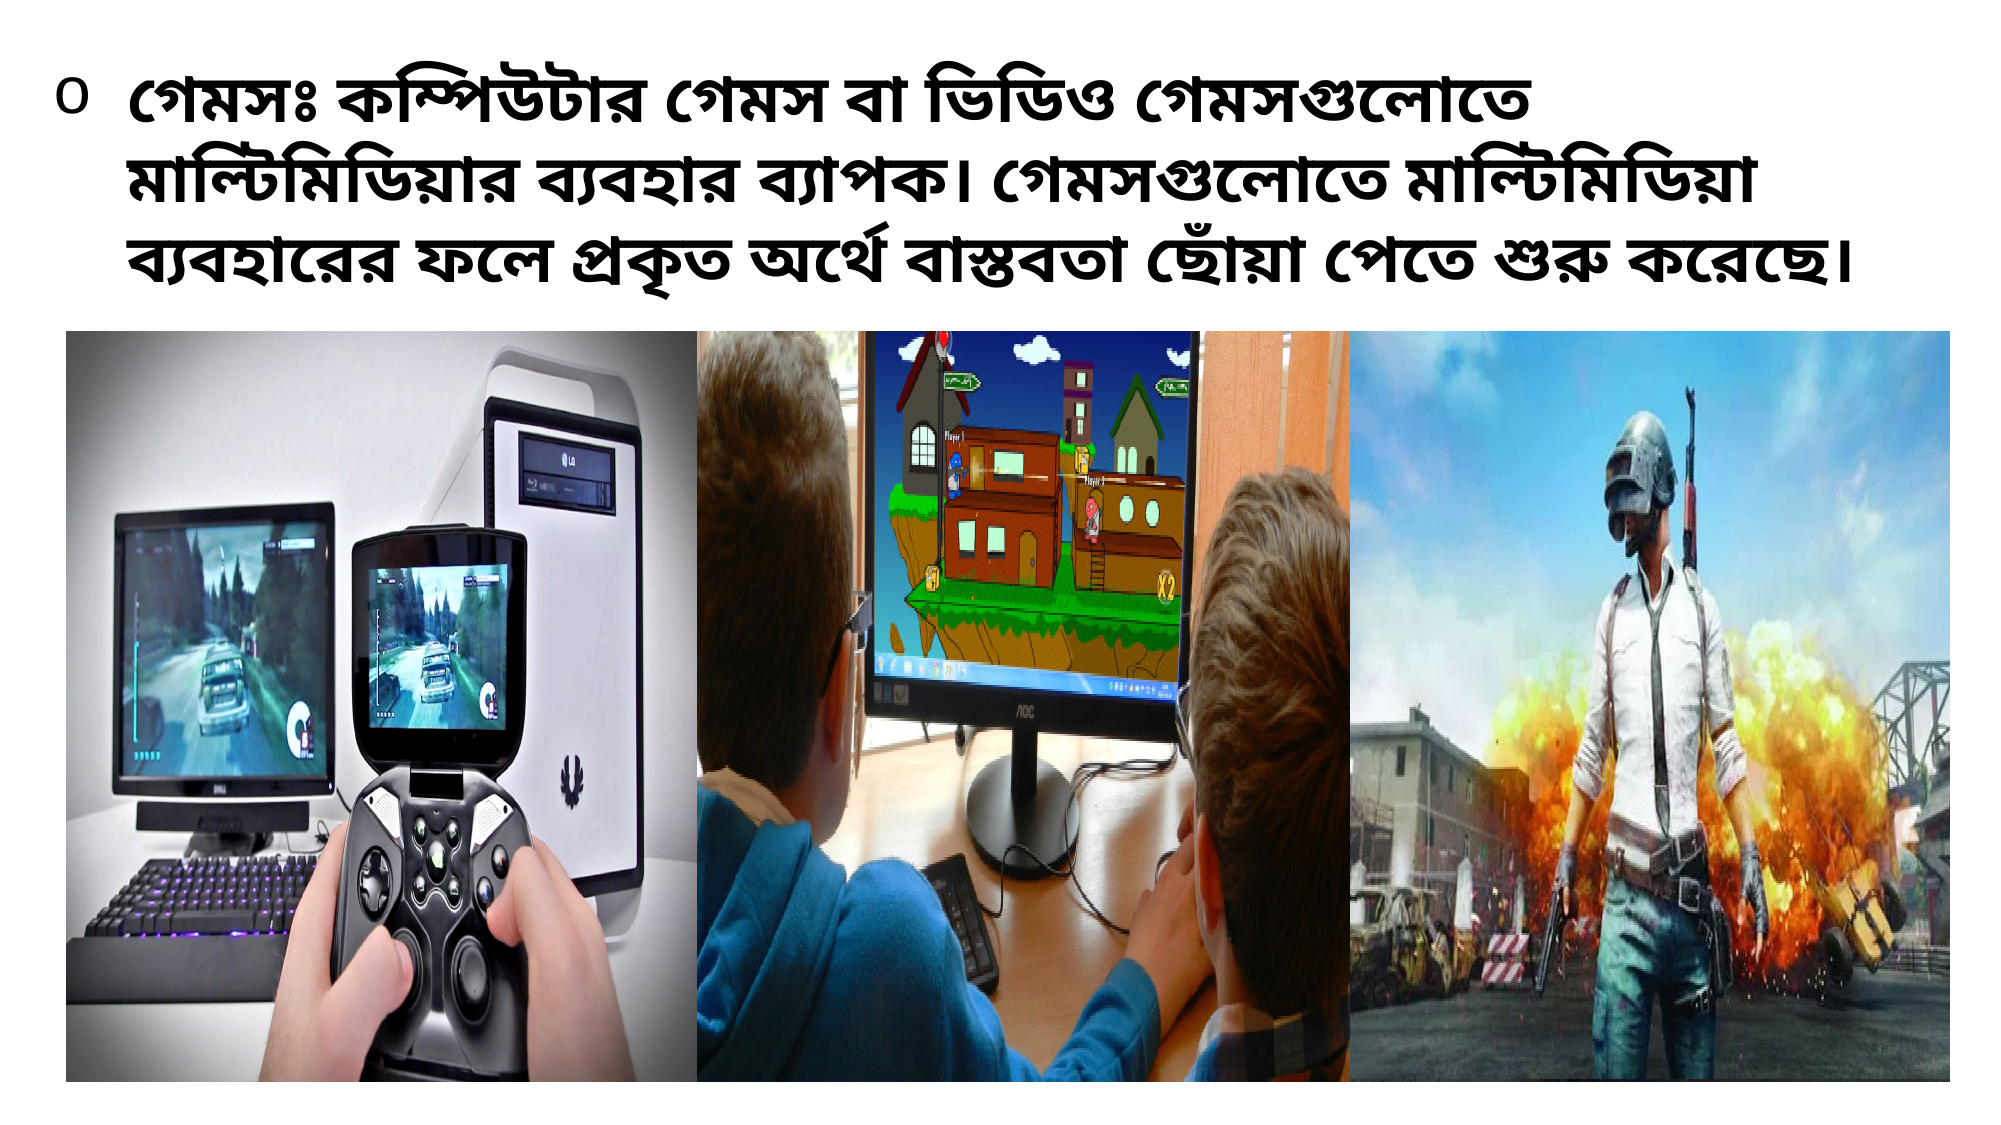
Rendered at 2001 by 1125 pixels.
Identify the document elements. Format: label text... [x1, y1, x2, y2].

picture [66, 331, 1950, 1082]
text_box গেমসঃ কম্পিউটার গেমস বা ভিডিও গেমসগুলোতে মাল্টিমিডিয়ার ব্যবহার ব্যাপক। গেমসগুলোতে মাল্টিমিডিয়া ব্যবহারের ফলে প্রকৃত অর্থে বাস্তবতা ছোঁয়া পেতে শুরু করেছে। [37, 48, 1875, 384]
